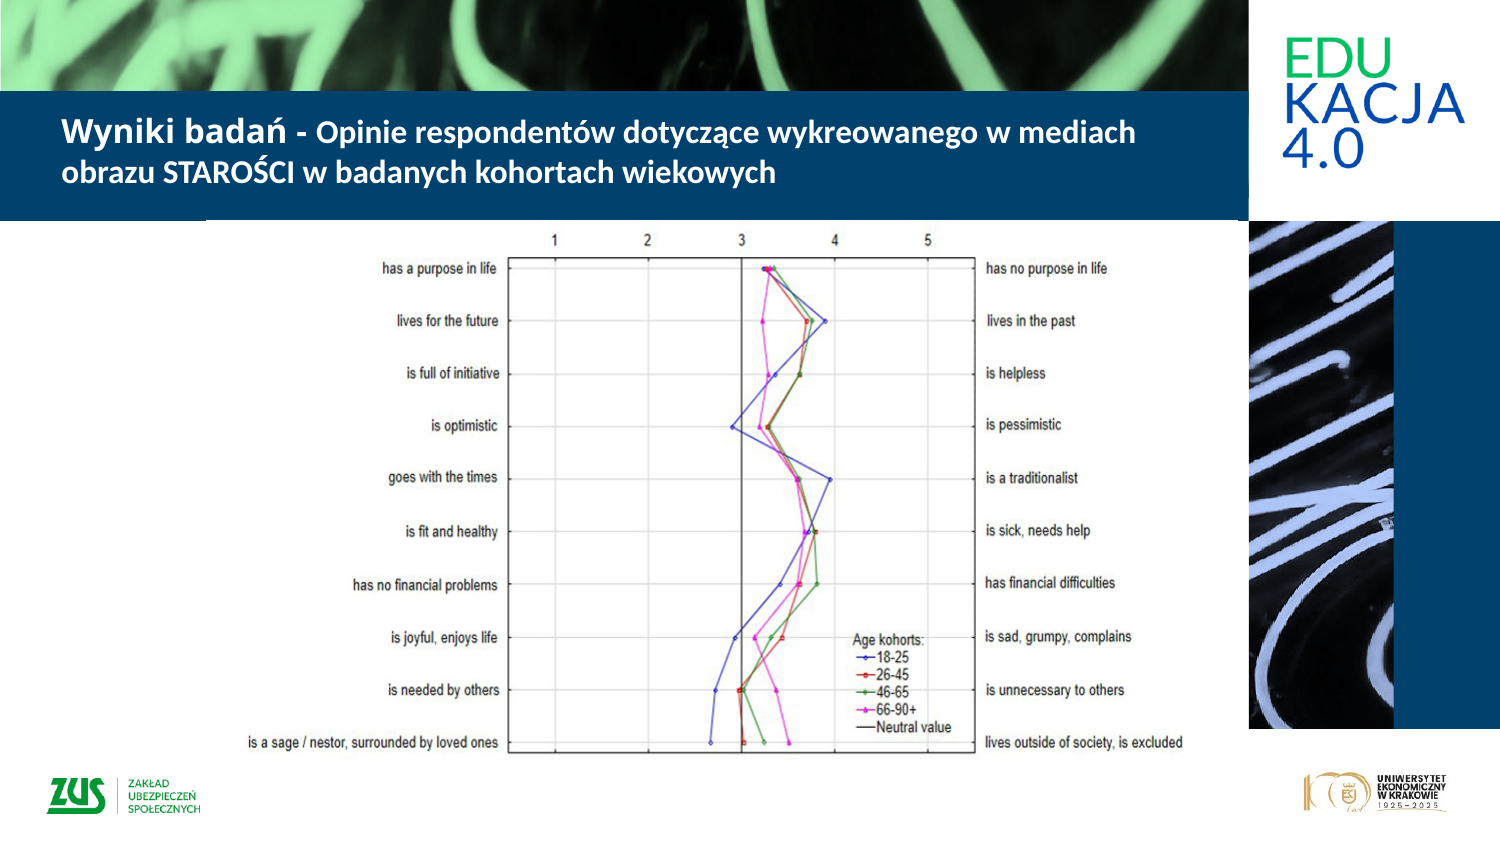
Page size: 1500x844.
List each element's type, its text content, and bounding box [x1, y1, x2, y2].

picture [46, 778, 200, 814]
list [206, 220, 1238, 765]
picture [1278, 16, 1495, 183]
picture [1295, 760, 1458, 824]
title Wyniki badań - Opinie respondentów dotyczące wykreowanego w mediach obrazu STAROŚCI w badanych kohortach wiekowych [46, 102, 1223, 206]
